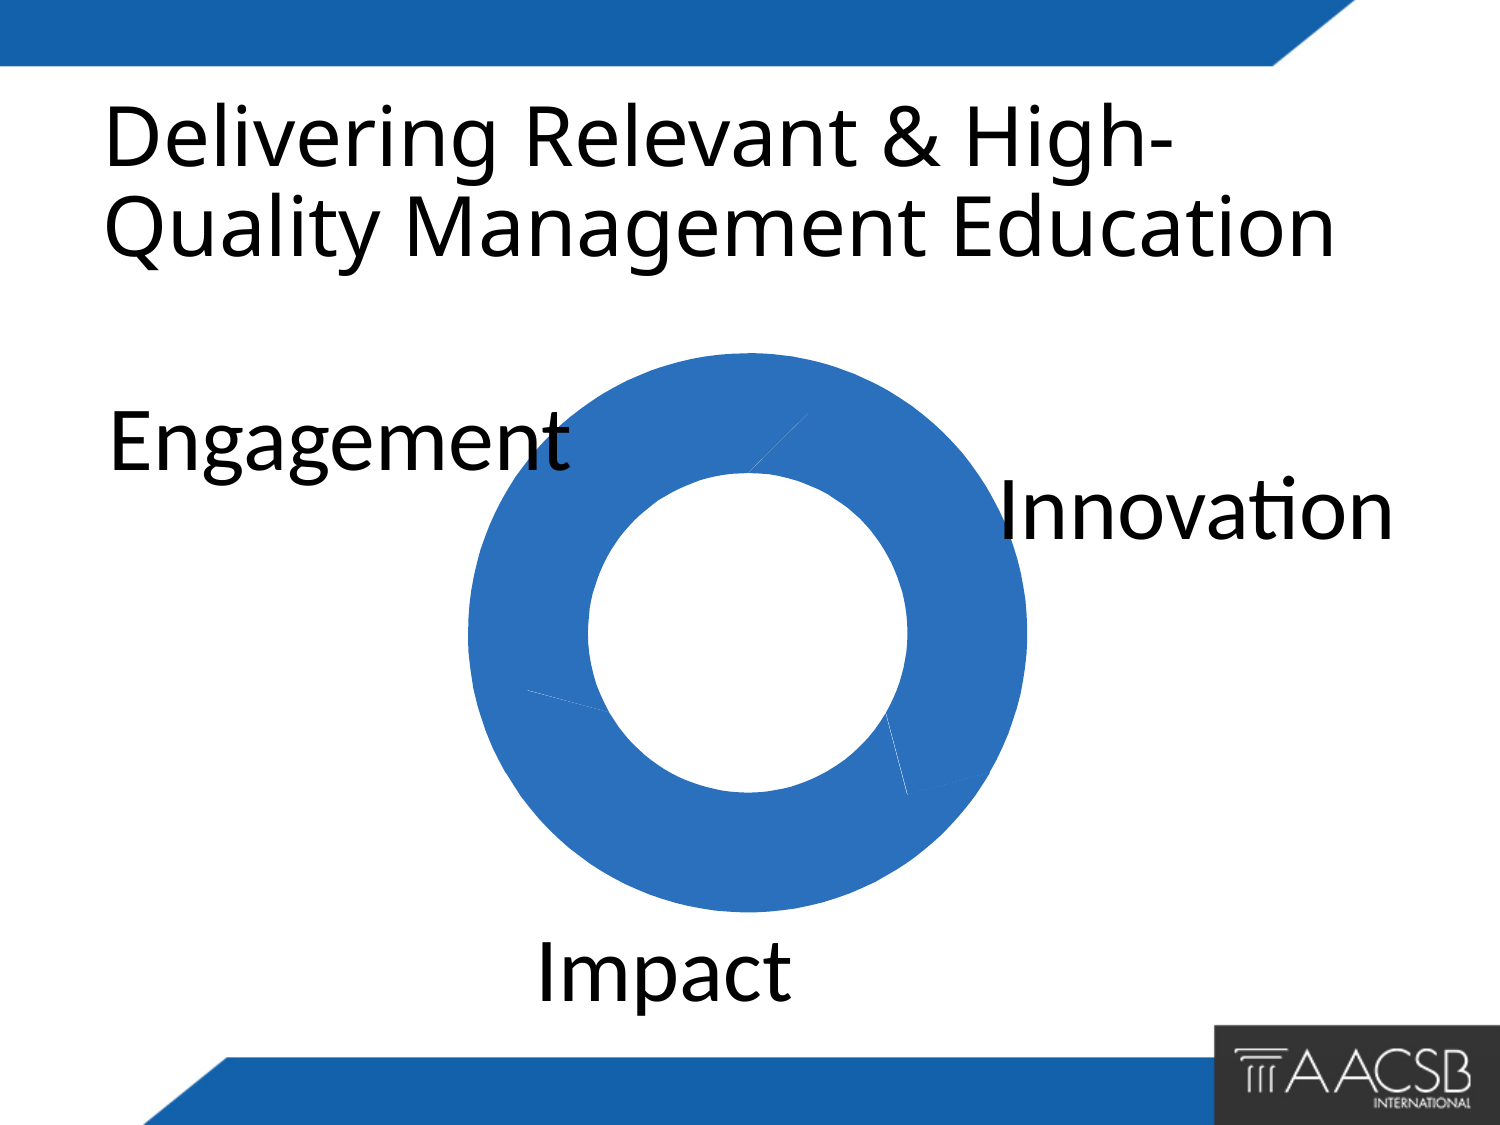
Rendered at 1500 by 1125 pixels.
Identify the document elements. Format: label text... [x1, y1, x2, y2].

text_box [468, 352, 1028, 913]
title Delivering Relevant & High-Quality Management Education [87, 75, 1382, 293]
text_box Innovation [1028, 440, 1411, 565]
picture [0, 0, 1500, 1125]
text_box Impact [500, 913, 808, 1027]
text_box Engagement [93, 371, 468, 496]
